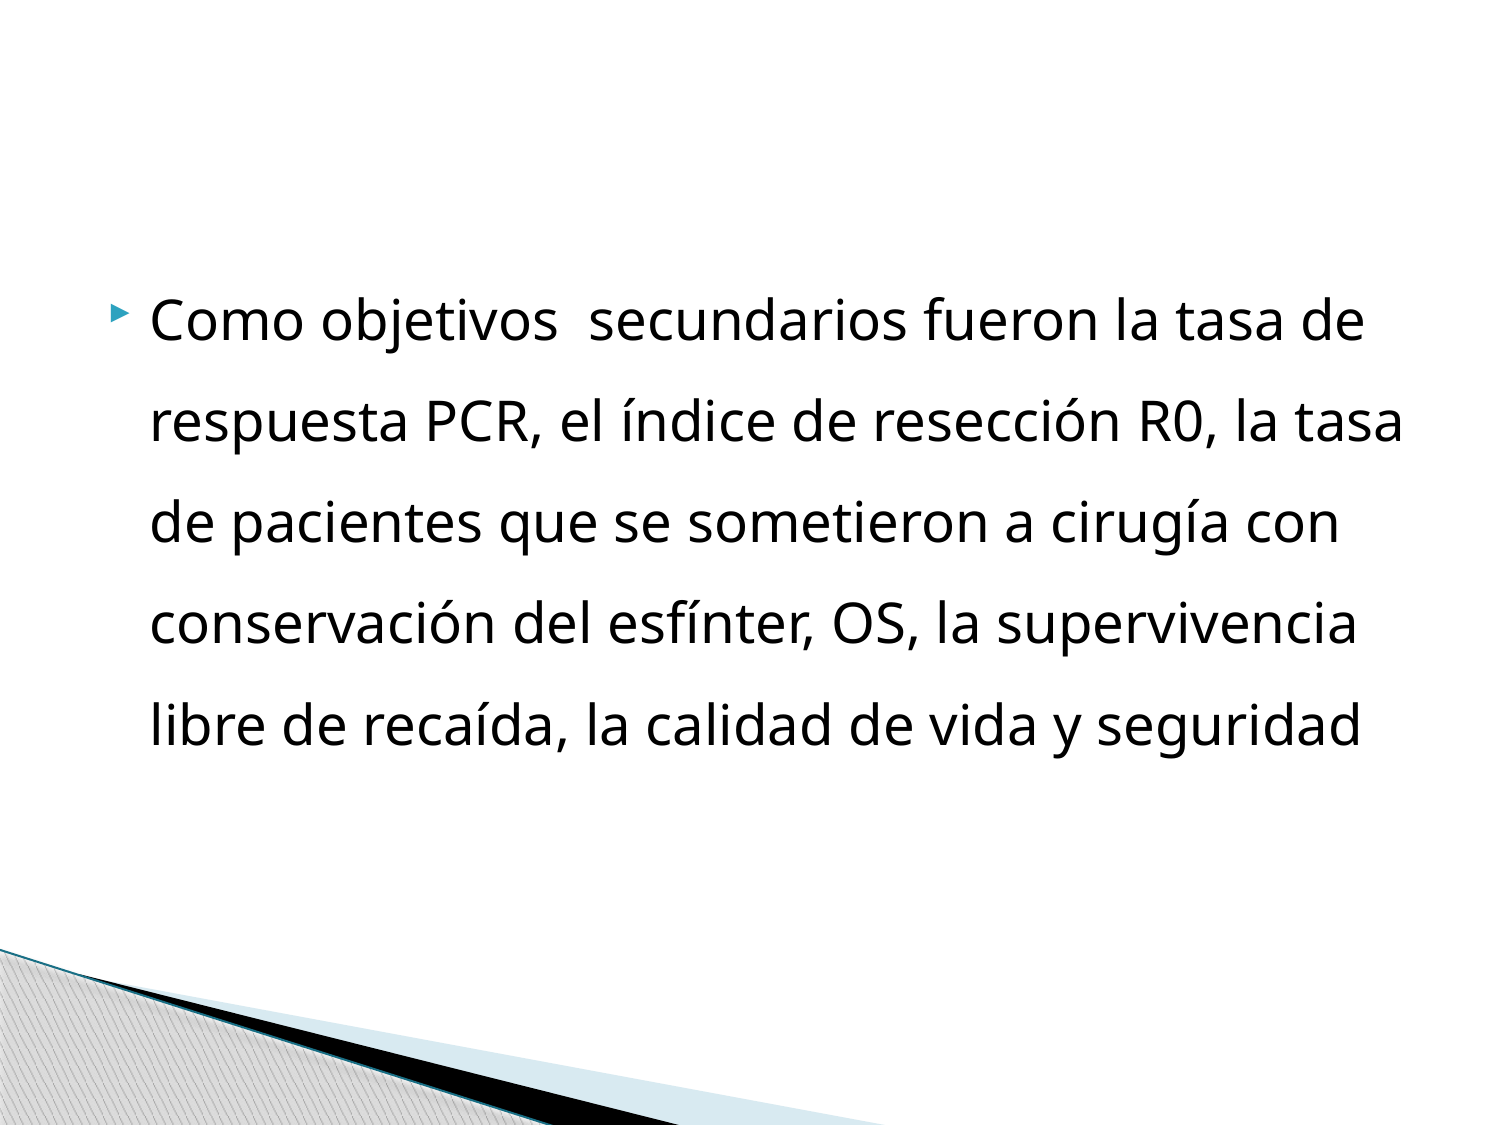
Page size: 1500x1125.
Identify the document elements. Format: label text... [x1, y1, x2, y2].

list Como objetivos secundarios fueron la tasa de respuesta PCR, el índice de resección R0, la tasa de pacientes que se sometieron a cirugía con conservación del esfínter, OS, la supervivencia libre de recaída, la calidad de vida y seguridad [75, 243, 1425, 986]
